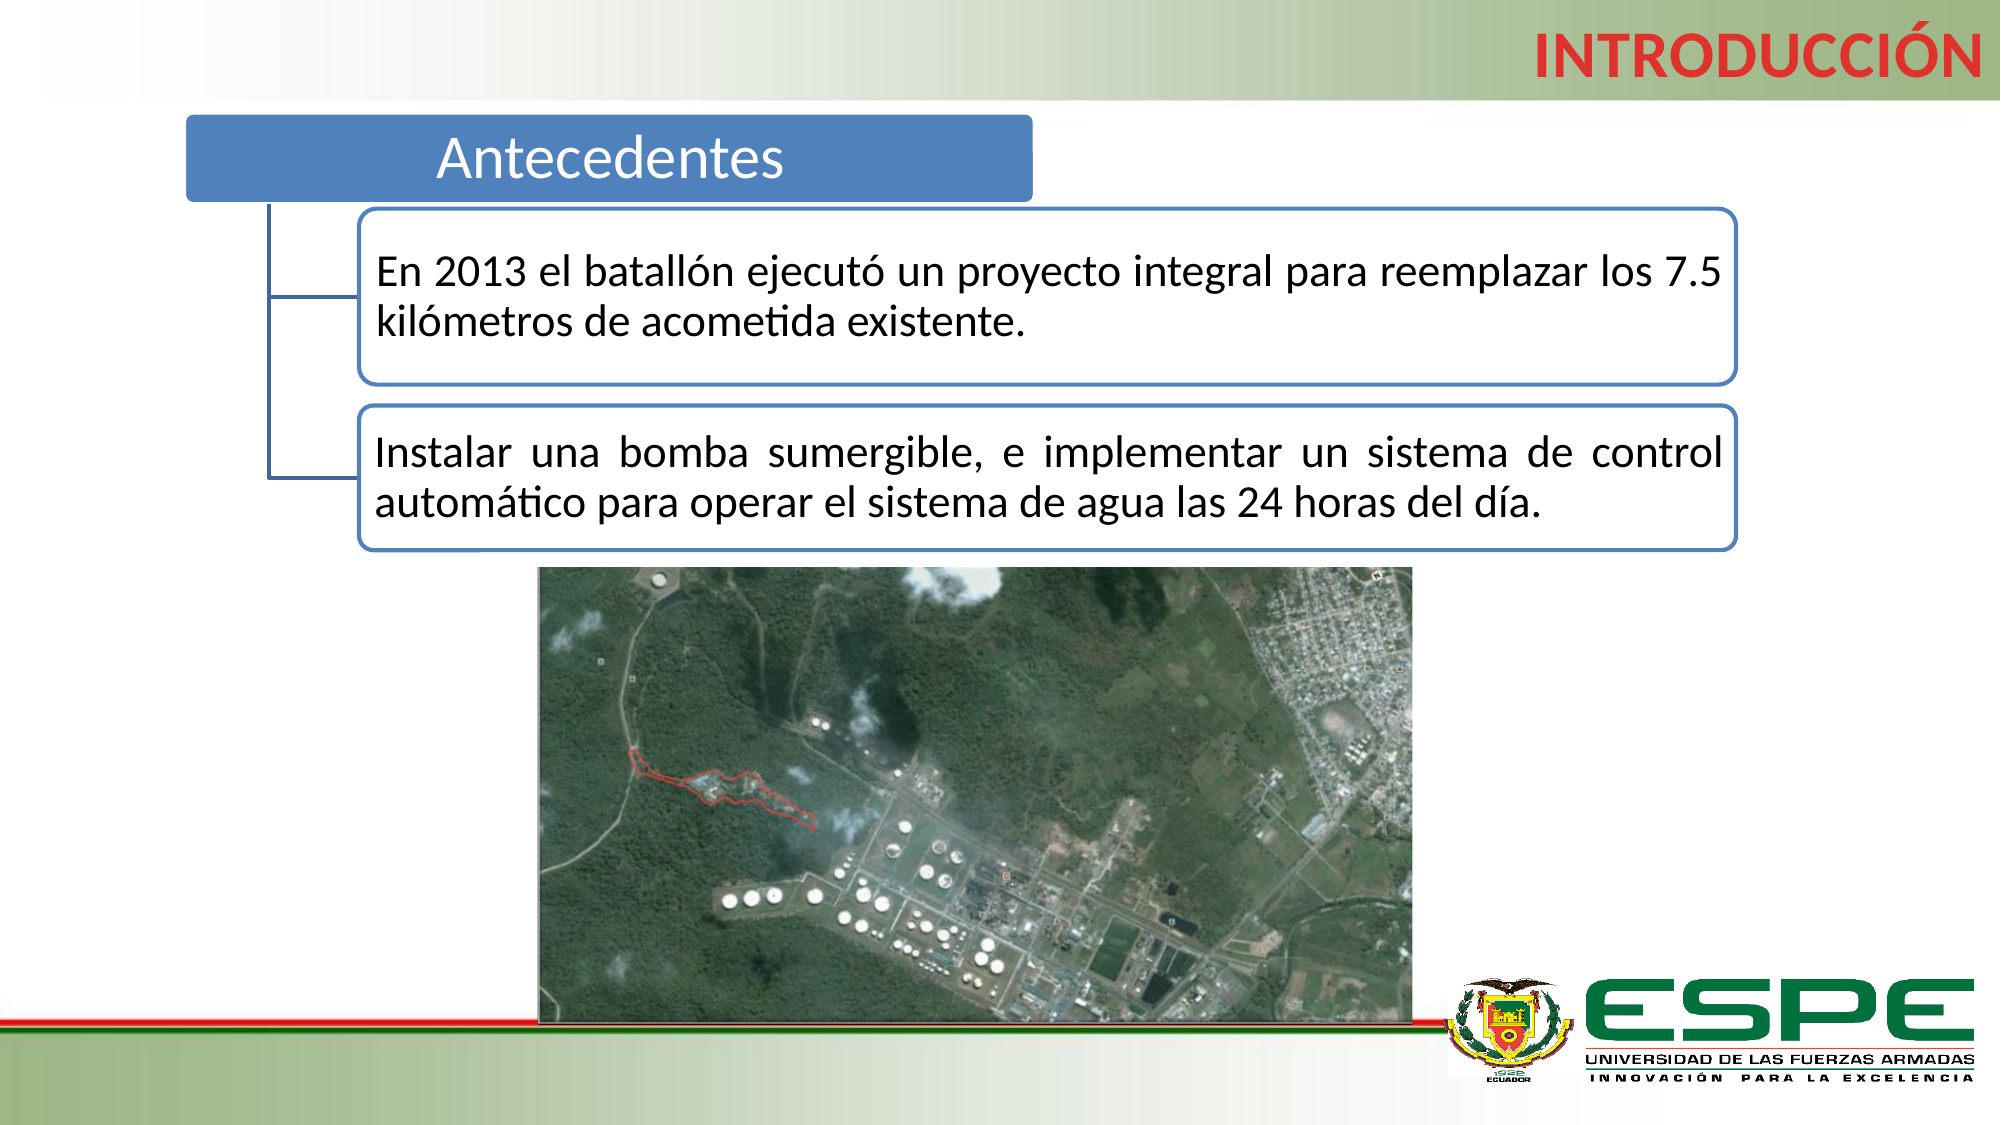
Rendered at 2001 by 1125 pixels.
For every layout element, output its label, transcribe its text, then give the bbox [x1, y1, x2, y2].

picture [0, 99, 2000, 1125]
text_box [174, 112, 1751, 601]
text_box INTRODUCCIÓN [0, 3, 2000, 99]
